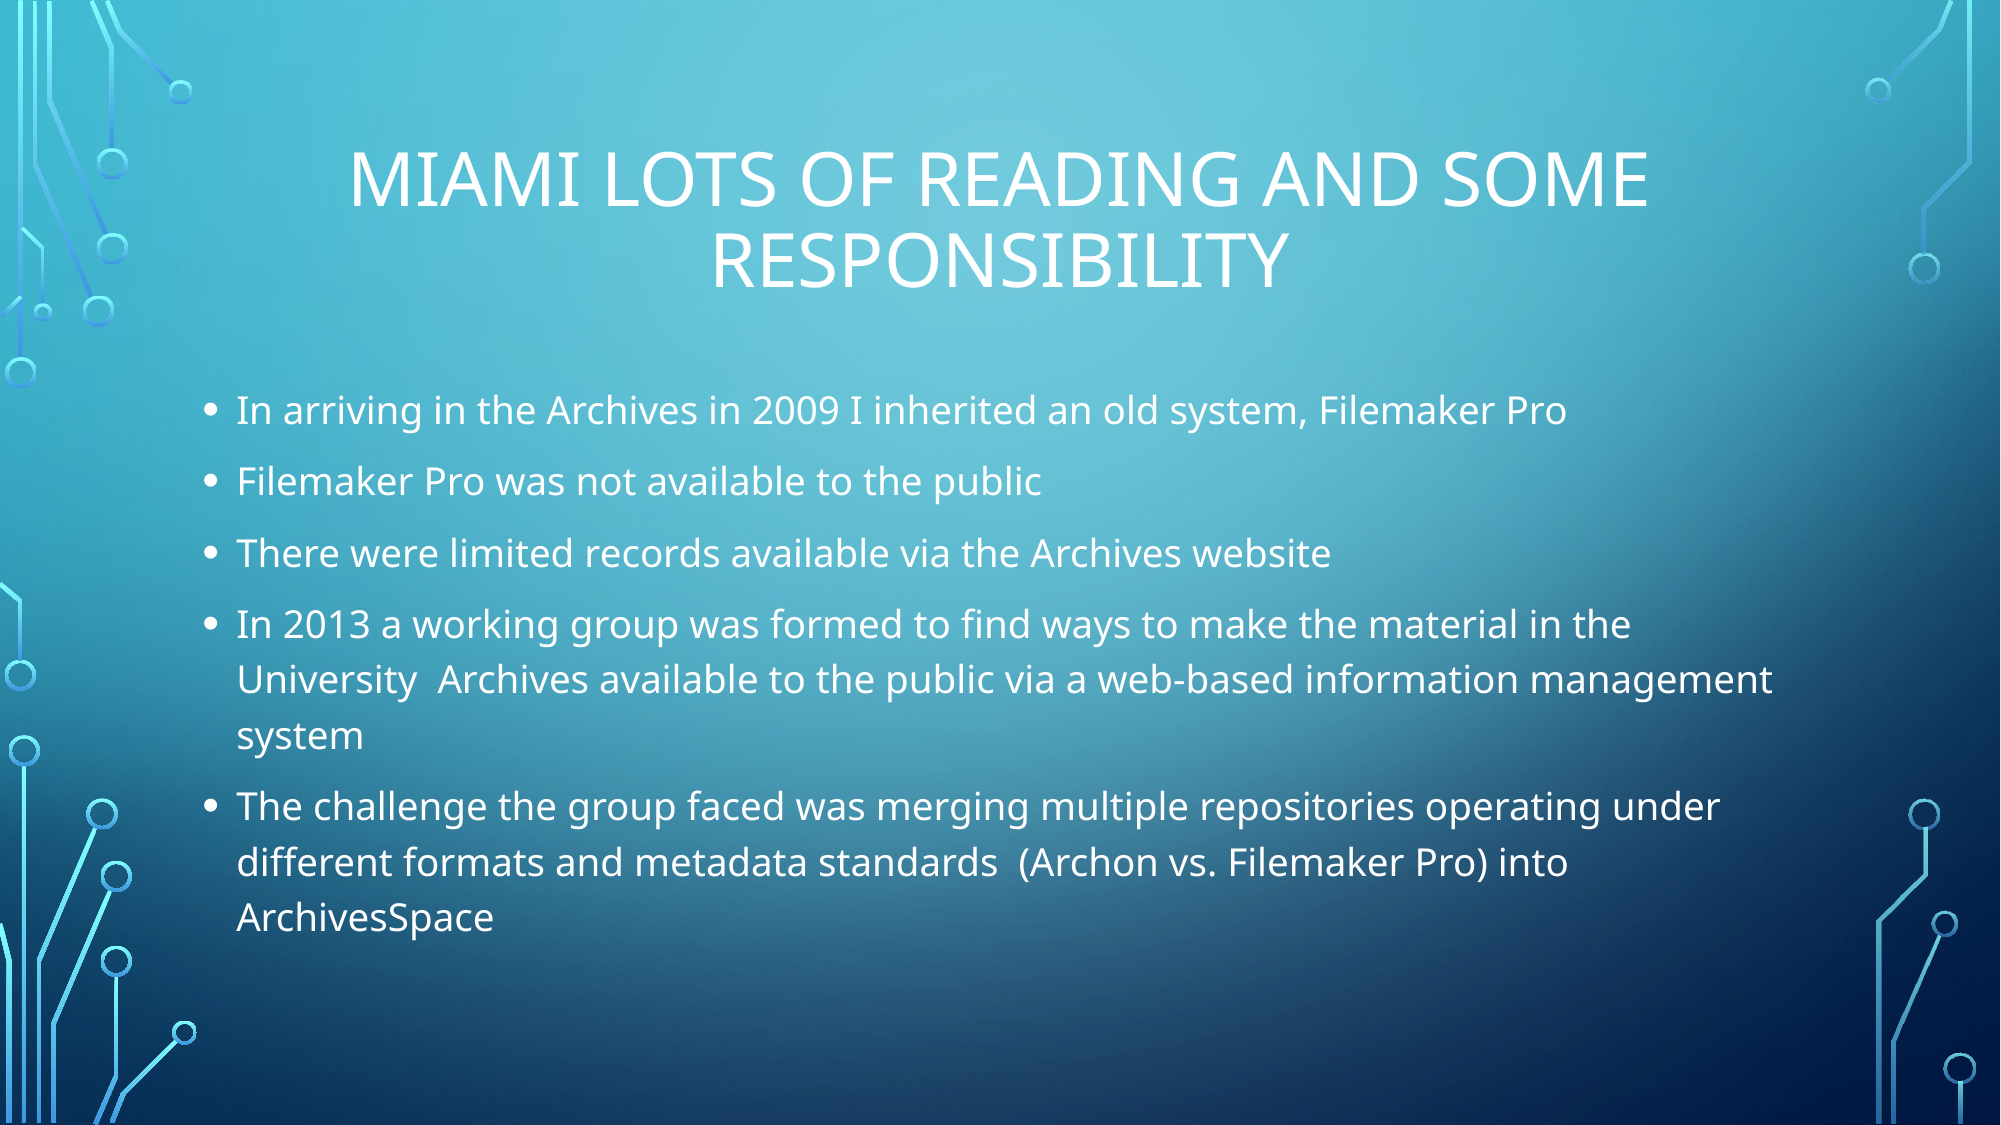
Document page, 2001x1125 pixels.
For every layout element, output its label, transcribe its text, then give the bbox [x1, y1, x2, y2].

title Miami Lots of reading and Some Responsibility [187, 101, 1813, 344]
list In arriving in the Archives in 2009 I inherited an old system, Filemaker Pro Filemaker Pro was not available to the public There were limited records available via the Archives website In 2013 a working group was formed to find ways to make the material in the University Archives available to the public via a web-based information management system The challenge the group faced was merging multiple repositories operating under different formats and metadata standards (Archon vs. Filemaker Pro) into ArchivesSpace [187, 369, 1813, 950]
